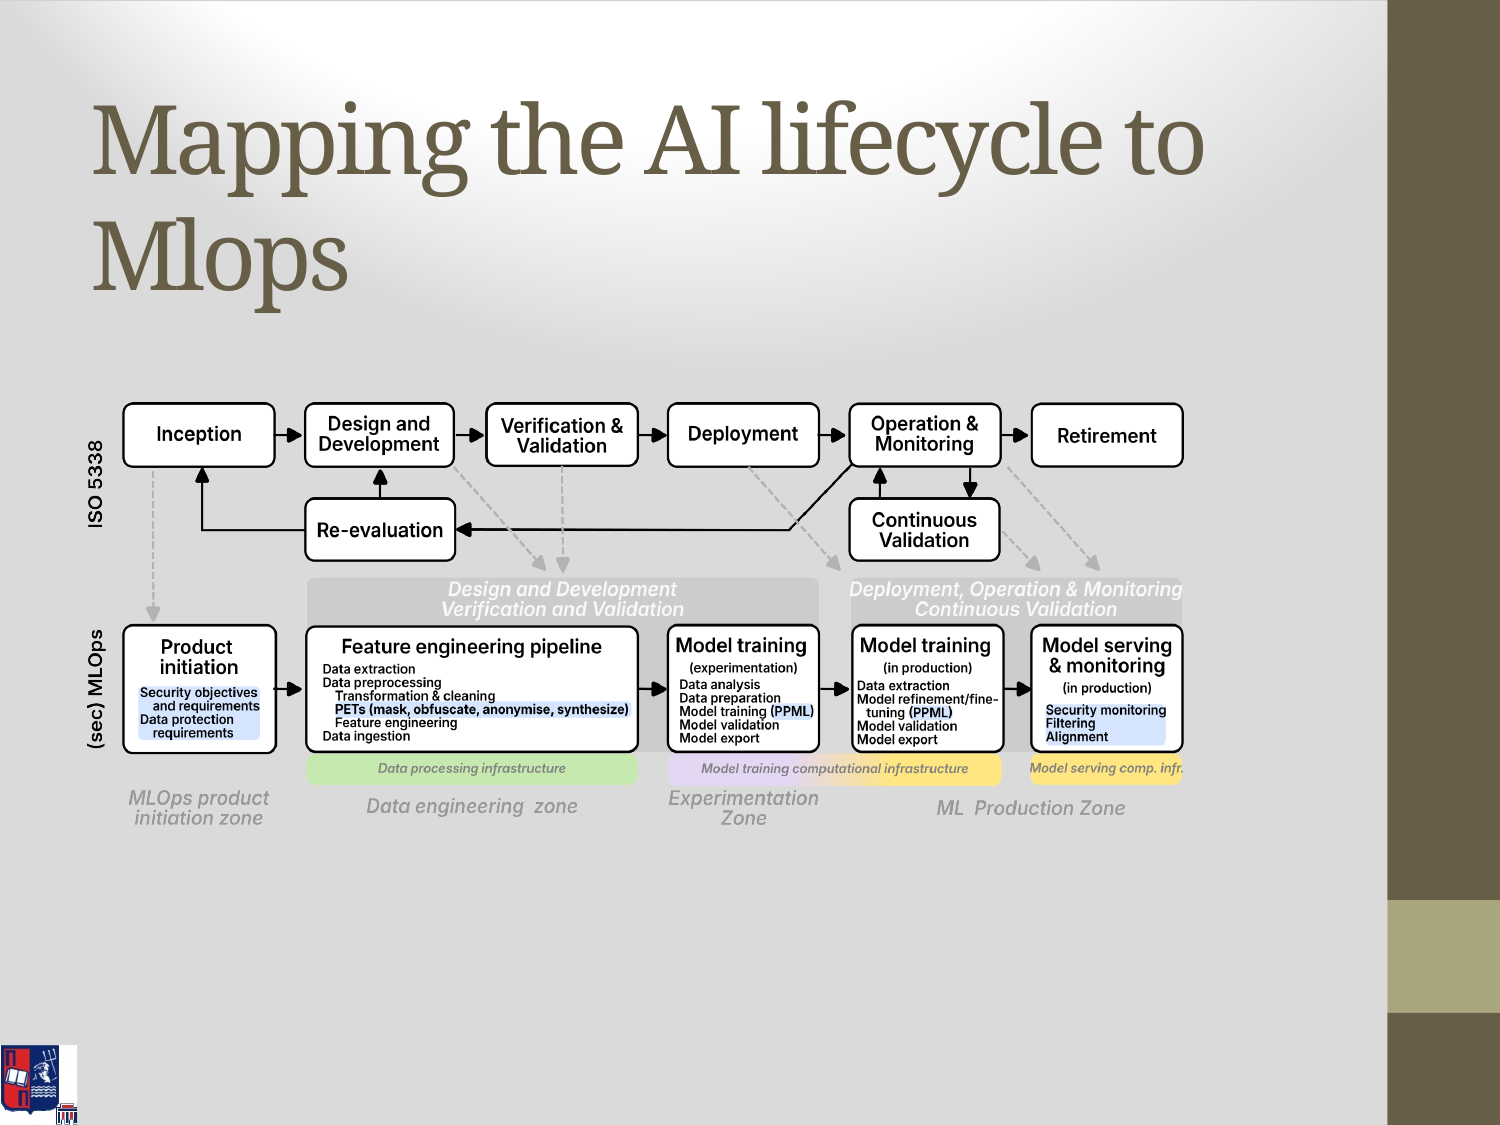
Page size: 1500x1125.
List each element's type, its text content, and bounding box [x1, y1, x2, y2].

title Mapping the AI lifecycle to Mlops [87, 77, 1338, 310]
text_box [0, 1045, 78, 1125]
picture [0, 0, 1387, 1125]
